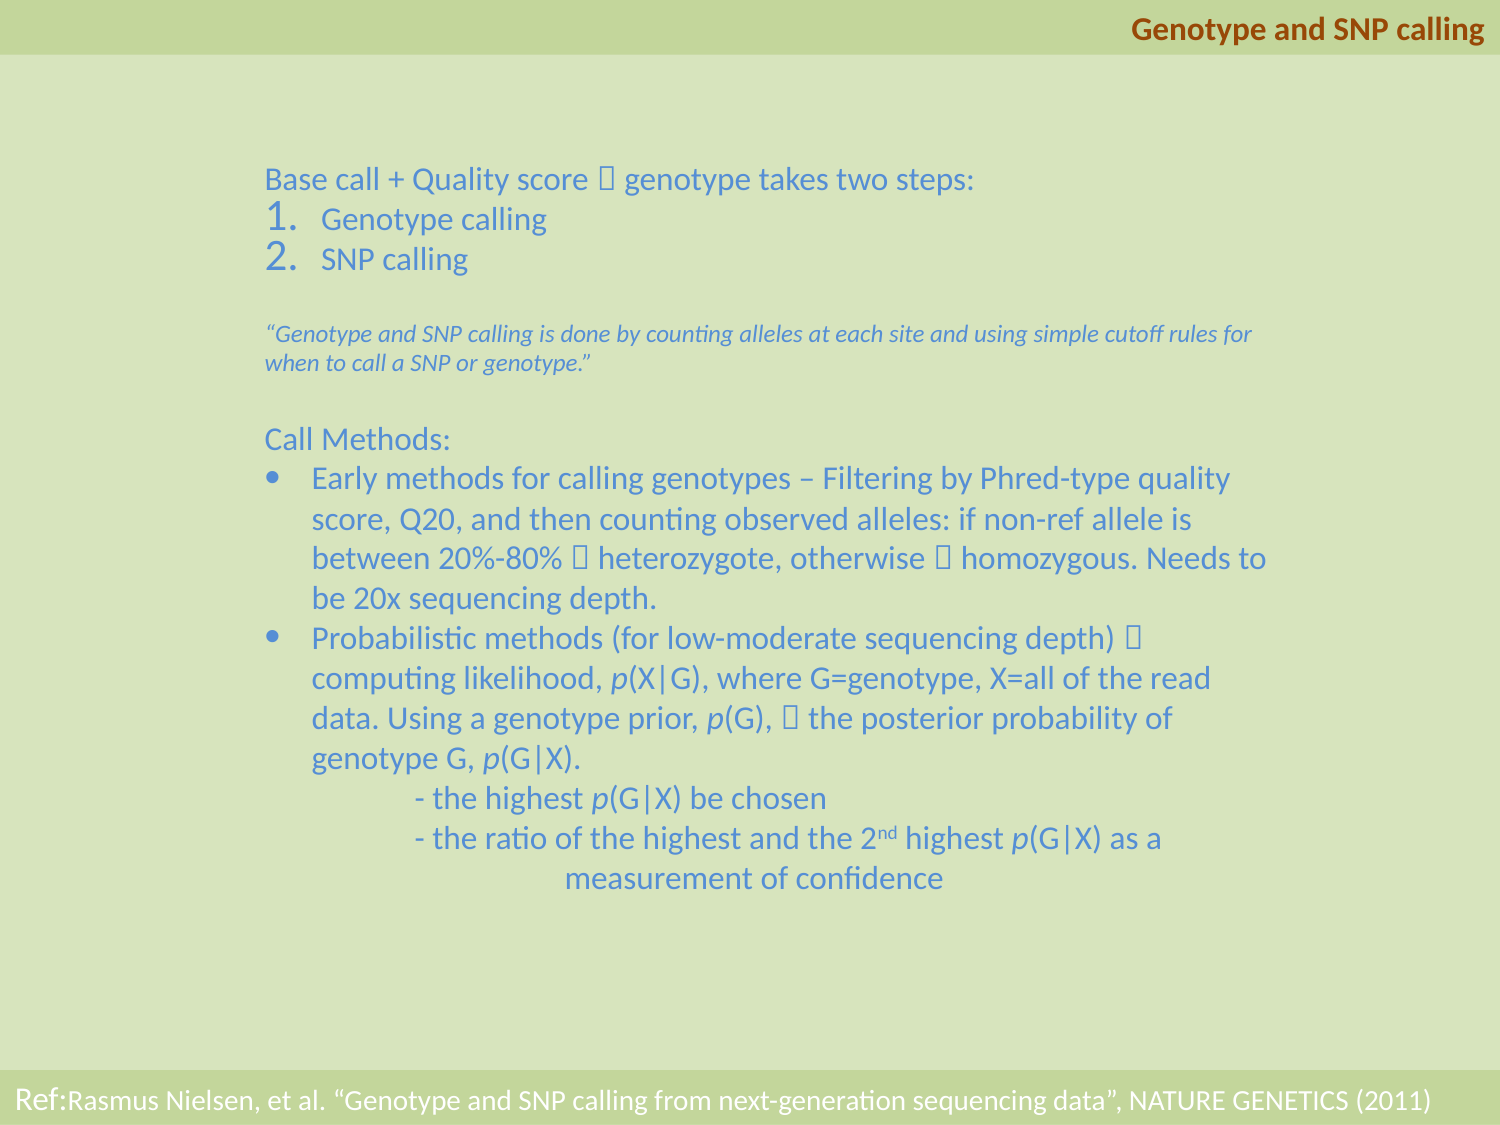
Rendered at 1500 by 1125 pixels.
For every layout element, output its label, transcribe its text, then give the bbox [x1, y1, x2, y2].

text_box Base call + Quality score  genotype takes two steps: Genotype calling SNP calling “Genotype and SNP calling is done by counting alleles at each site and using simple cutoff rules for when to call a SNP or genotype.” Call Methods: Early methods for calling genotypes – Filtering by Phred-type quality score, Q20, and then counting observed alleles: if non-ref allele is between 20%-80%  heterozygote, otherwise  homozygous. Needs to be 20x sequencing depth. Probabilistic methods (for low-moderate sequencing depth)  computing likelihood, p(X|G), where G=genotype, X=all of the read data. Using a genotype prior, p(G),  the posterior probability of genotype G, p(G|X). - the highest p(G|X) be chosen - the ratio of the highest and the 2nd highest p(G|X) as a measurement of confidence [249, 149, 1300, 904]
text_box Genotype and SNP calling [0, 0, 1500, 55]
text_box Ref:Rasmus Nielsen, et al. “Genotype and SNP calling from next-generation sequencing data”, NATURE GENETICS (2011) [0, 1070, 1500, 1125]
